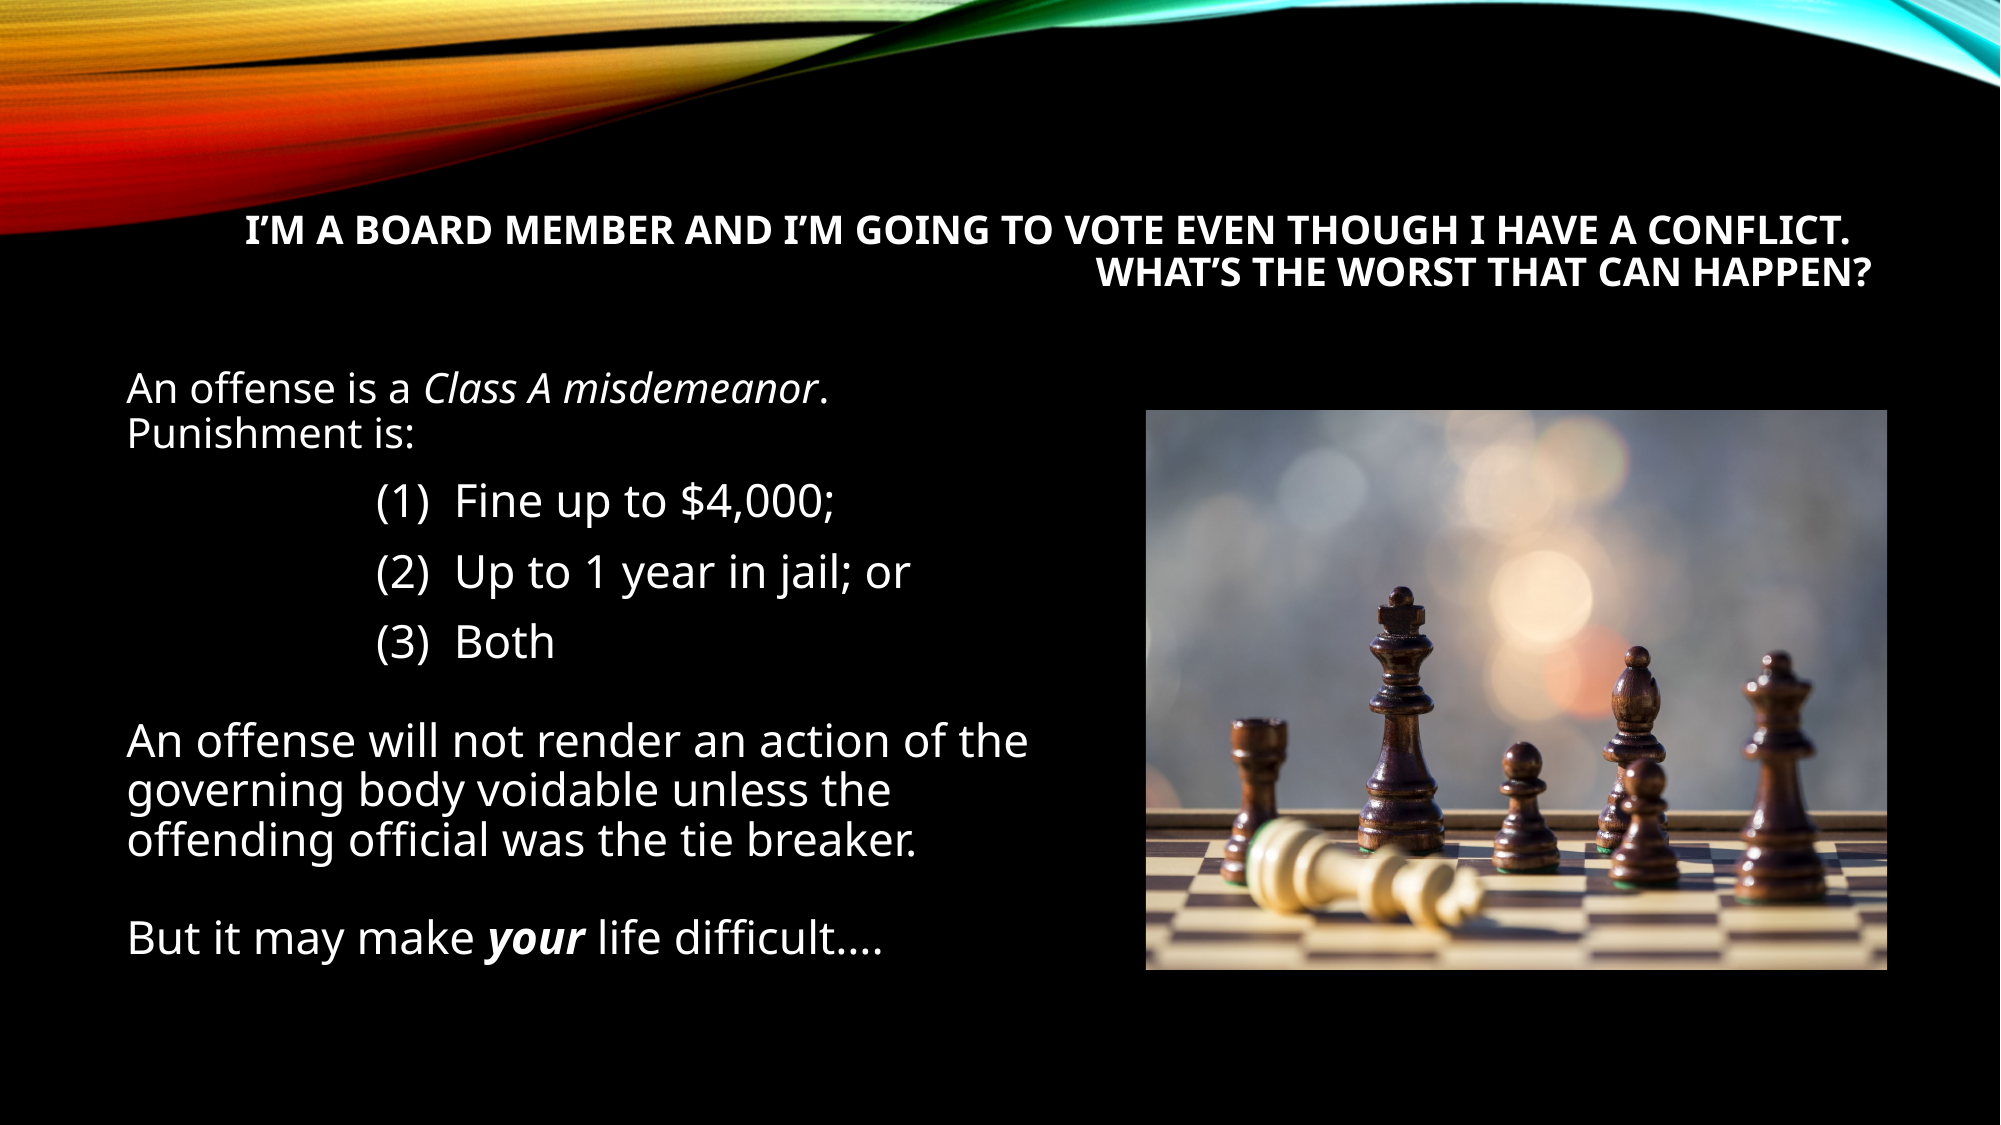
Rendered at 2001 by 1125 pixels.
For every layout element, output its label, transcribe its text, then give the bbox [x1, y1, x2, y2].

picture [0, 0, 2000, 237]
picture [1145, 410, 1888, 971]
title I’m a BOARD MEMBER AND I’M going to vote even though I have a conflict. What’s the worst that can happen? [225, 125, 1888, 338]
list An offense is a Class A misdemeanor. Punishment is: (1) Fine up to $4,000; (2) Up to 1 year in jail; or (3) Both An offense will not render an action of the governing body voidable unless the offending official was the tie breaker. But it may make your life difficult…. [111, 360, 1066, 1021]
